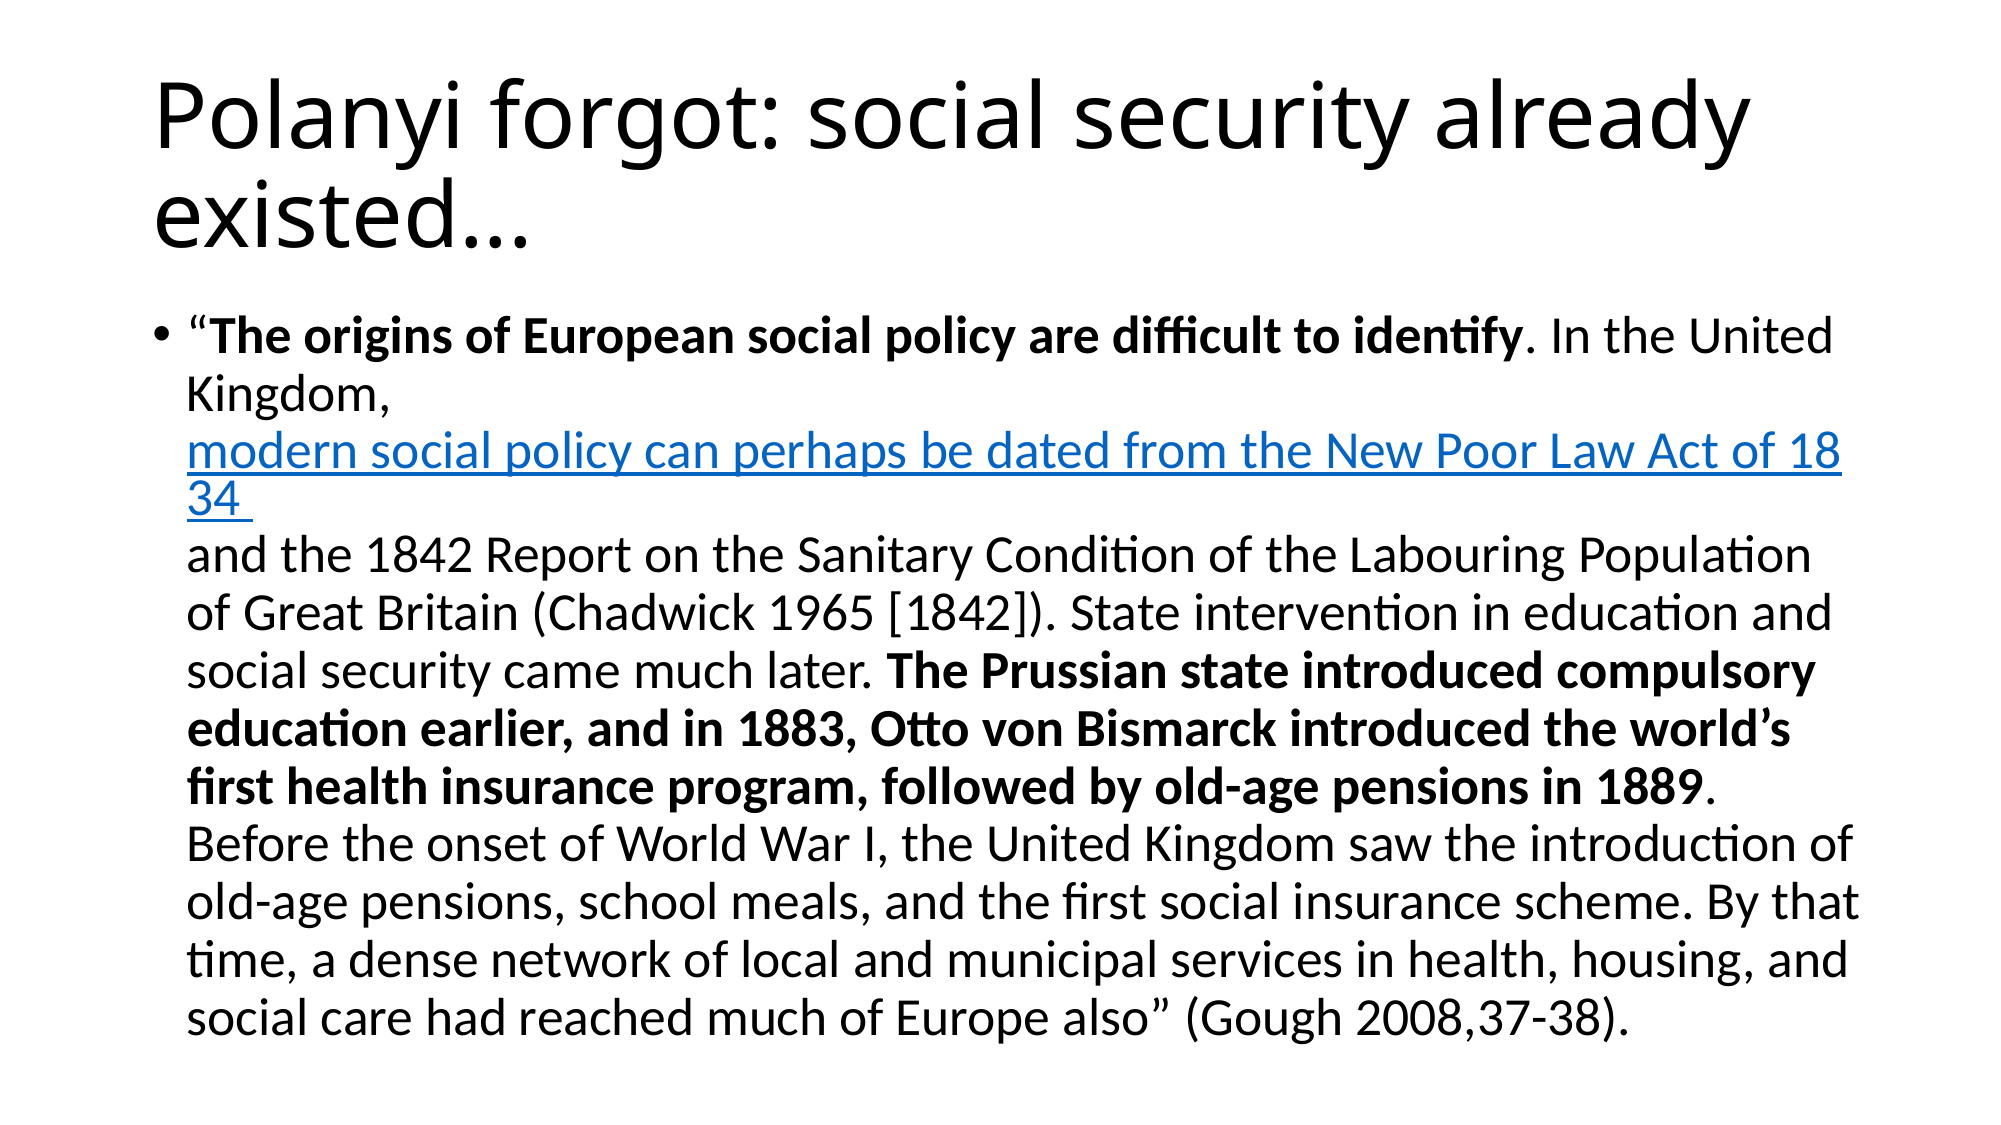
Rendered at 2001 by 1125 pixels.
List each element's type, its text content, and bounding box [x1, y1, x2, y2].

title Polanyi forgot: social security already existed... [137, 59, 1885, 278]
list “The origins of European social policy are difficult to identify. In the United Kingdom, modern social policy can perhaps be dated from the New Poor Law Act of 1834 and the 1842 Report on the Sanitary Condition of the Labouring Population of Great Britain (Chadwick 1965 [1842]). State intervention in education and social security came much later. The Prussian state introduced compulsory education earlier, and in 1883, Otto von Bismarck introduced the world’s first health insurance program, followed by old-age pensions in 1889. Before the onset of World War I, the United Kingdom saw the introduction of old-age pensions, school meals, and the first social insurance scheme. By that time, a dense network of local and municipal services in health, housing, and social care had reached much of Europe also” (Gough 2008,37-38). [137, 299, 1885, 1058]
